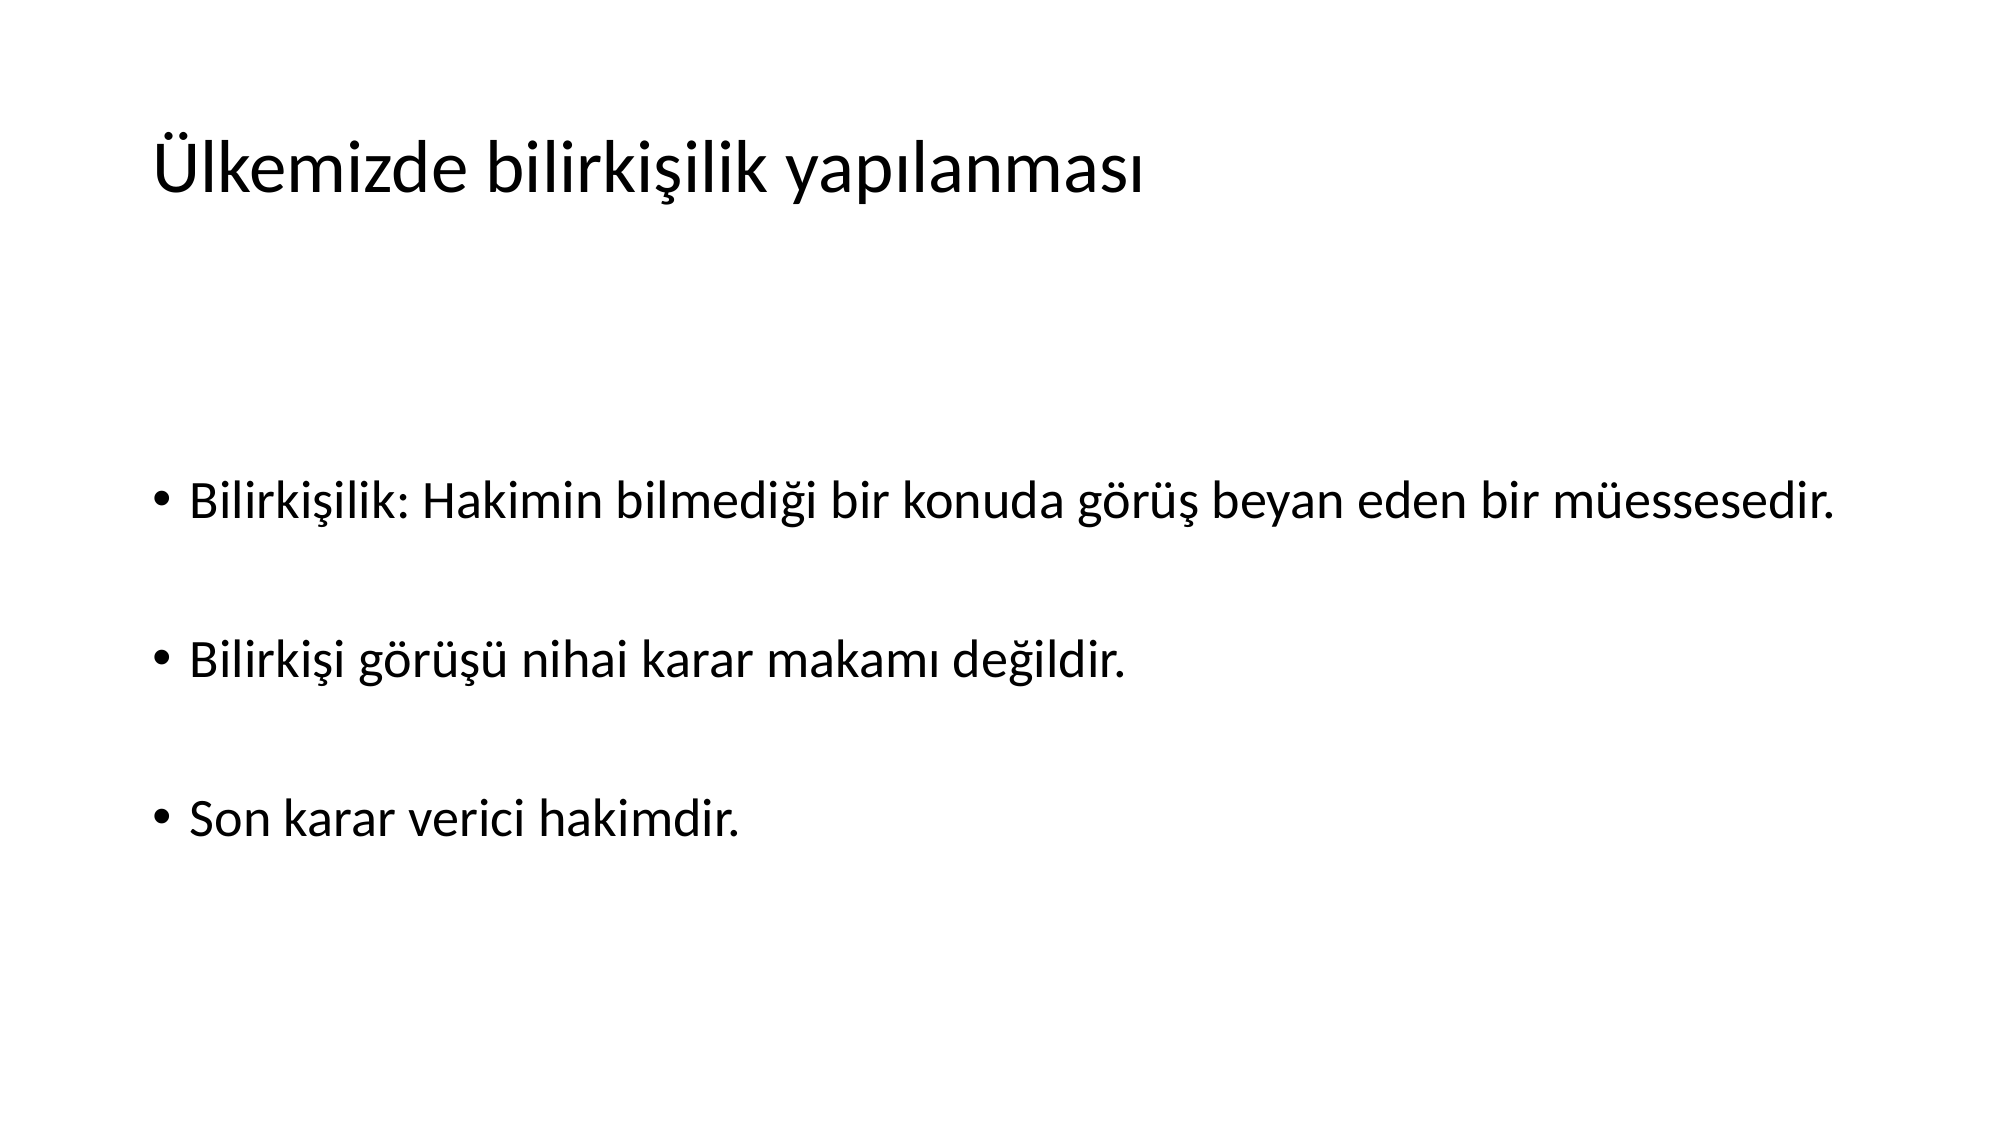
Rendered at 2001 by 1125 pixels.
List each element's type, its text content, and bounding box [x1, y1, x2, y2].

title Ülkemizde bilirkişilik yapılanması [137, 59, 1863, 278]
list Bilirkişilik: Hakimin bilmediği bir konuda görüş beyan eden bir müessesedir. Bilirkişi görüşü nihai karar makamı değildir. Son karar verici hakimdir. [137, 299, 1863, 1014]
